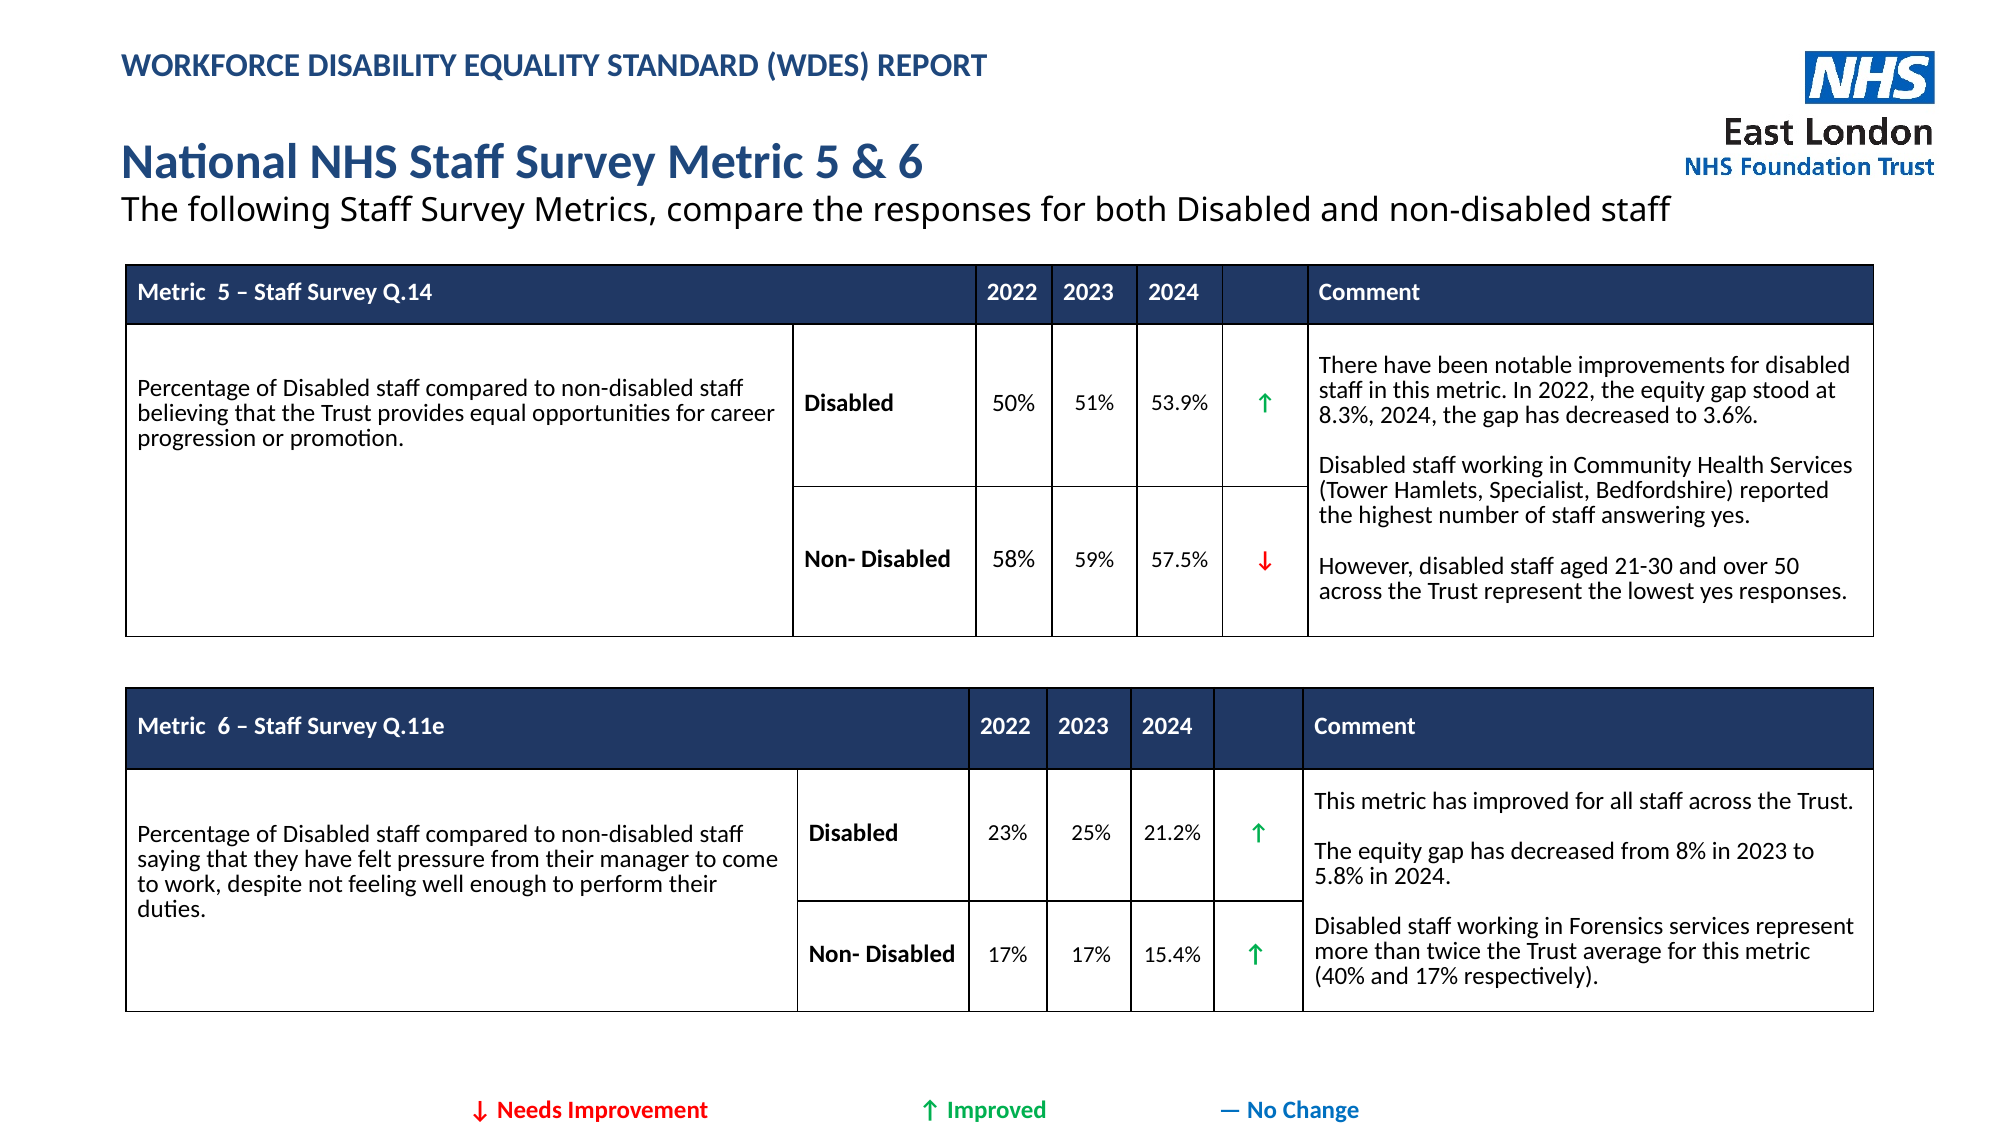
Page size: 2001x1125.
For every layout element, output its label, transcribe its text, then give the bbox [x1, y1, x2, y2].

table_cell 58% [977, 487, 1051, 636]
table_cell 53.9% [1138, 325, 1222, 486]
table_header Comment [1309, 266, 1873, 323]
table_cell ↑ [1215, 902, 1302, 1011]
table_cell 50% [977, 325, 1051, 486]
table_header Comment [1304, 689, 1873, 768]
table_header 2024 [1132, 689, 1213, 768]
table_header 2024 [1138, 266, 1222, 323]
table_cell 57.5% [1138, 487, 1222, 636]
table_cell There have been notable improvements for disabled staff in this metric. In 2022, the equity gap stood at 8.3%, 2024, the gap has decreased to 3.6%. Disabled staff working in Community Health Services (Tower Hamlets, Specialist, Bedfordshire) reported the highest number of staff answering yes. However, disabled staff aged 21-30 and over 50 across the Trust represent the lowest yes responses. [1309, 325, 1873, 636]
table_header 2023 [1053, 266, 1136, 323]
text_box WORKFORCE DISABILITY EQUALITY STANDARD (WDES) REPORT National NHS Staff Survey Metric 5 & 6 The following Staff Survey Metrics, compare the responses for both Disabled and non-disabled staff [106, 36, 1775, 236]
table_cell Disabled [794, 325, 975, 486]
table_cell ↑ [1223, 325, 1307, 486]
table_header 2022 [977, 266, 1051, 323]
picture [1646, 0, 1986, 189]
table_cell This metric has improved for all staff across the Trust. The equity gap has decreased from 8% in 2023 to 5.8% in 2024. Disabled staff working in Forensics services represent more than twice the Trust average for this metric (40% and 17% respectively). [1304, 770, 1873, 1011]
table_cell Non- Disabled [798, 902, 968, 1011]
table_header 2022 [970, 689, 1046, 768]
table_cell 21.2% [1132, 770, 1213, 900]
table_cell ↑ [1215, 770, 1302, 900]
table_cell Percentage of Disabled staff compared to non-disabled staff believing that the Trust provides equal opportunities for career progression or promotion. [127, 325, 792, 636]
table_cell 25% [1048, 770, 1130, 900]
table_cell 17% [970, 902, 1046, 1011]
table_header 2023 [1048, 689, 1130, 768]
text_box ↓ Needs Improvement ↑ Improved — No Change [406, 1086, 1375, 1125]
table_cell ↓ [1223, 487, 1307, 636]
table_header Metric 5 – Staff Survey Q.14 [127, 266, 975, 323]
table_cell Non- Disabled [794, 487, 975, 636]
table_cell 15.4% [1132, 902, 1213, 1011]
table_cell Percentage of Disabled staff compared to non-disabled staff saying that they have felt pressure from their manager to come to work, despite not feeling well enough to perform their duties. [127, 770, 797, 1011]
table_cell 51% [1053, 325, 1136, 486]
table_header Metric 6 – Staff Survey Q.11e [127, 689, 968, 768]
table_cell Disabled [798, 770, 968, 900]
table_header [1215, 689, 1302, 768]
table_cell 17% [1048, 902, 1130, 1011]
table_cell 59% [1053, 487, 1136, 636]
table_cell 23% [970, 770, 1046, 900]
table_header [1223, 266, 1307, 323]
